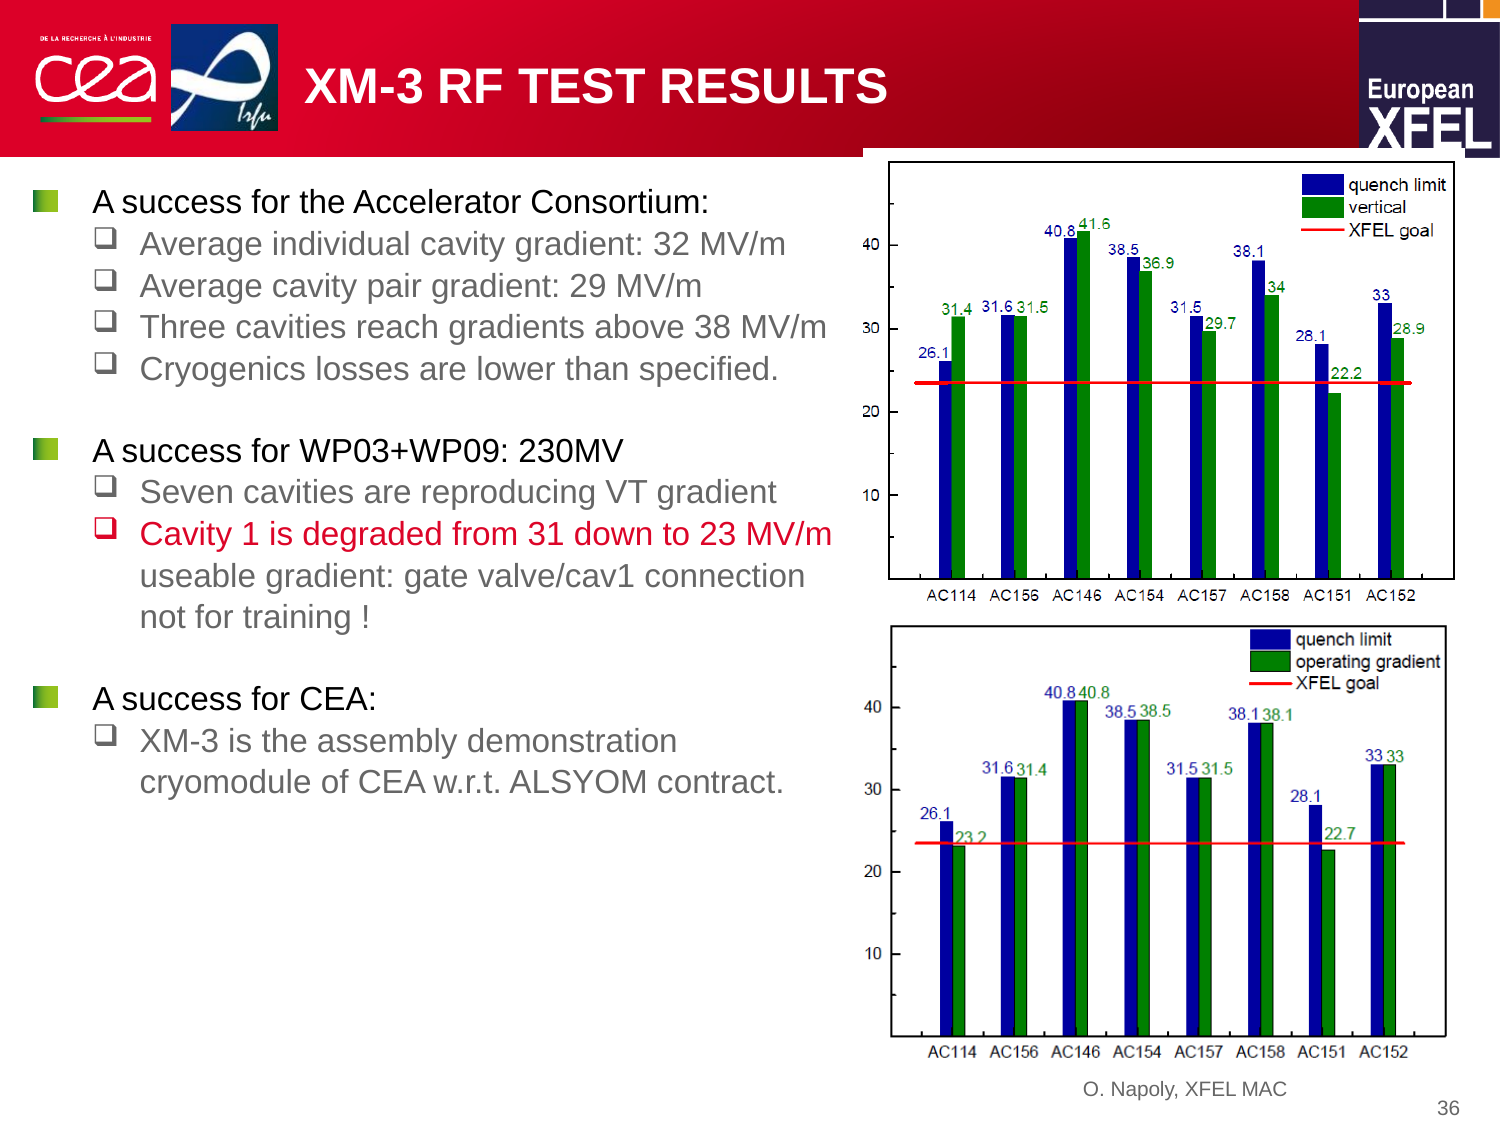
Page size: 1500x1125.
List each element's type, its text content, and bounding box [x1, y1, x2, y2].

picture [0, 0, 1500, 614]
footer O. Napoly, XFEL MAC [228, 1082, 1288, 1106]
slide_number 36 [1436, 1089, 1500, 1125]
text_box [18, 171, 1466, 1076]
title XM-3 RF Test Results [289, 8, 1365, 158]
